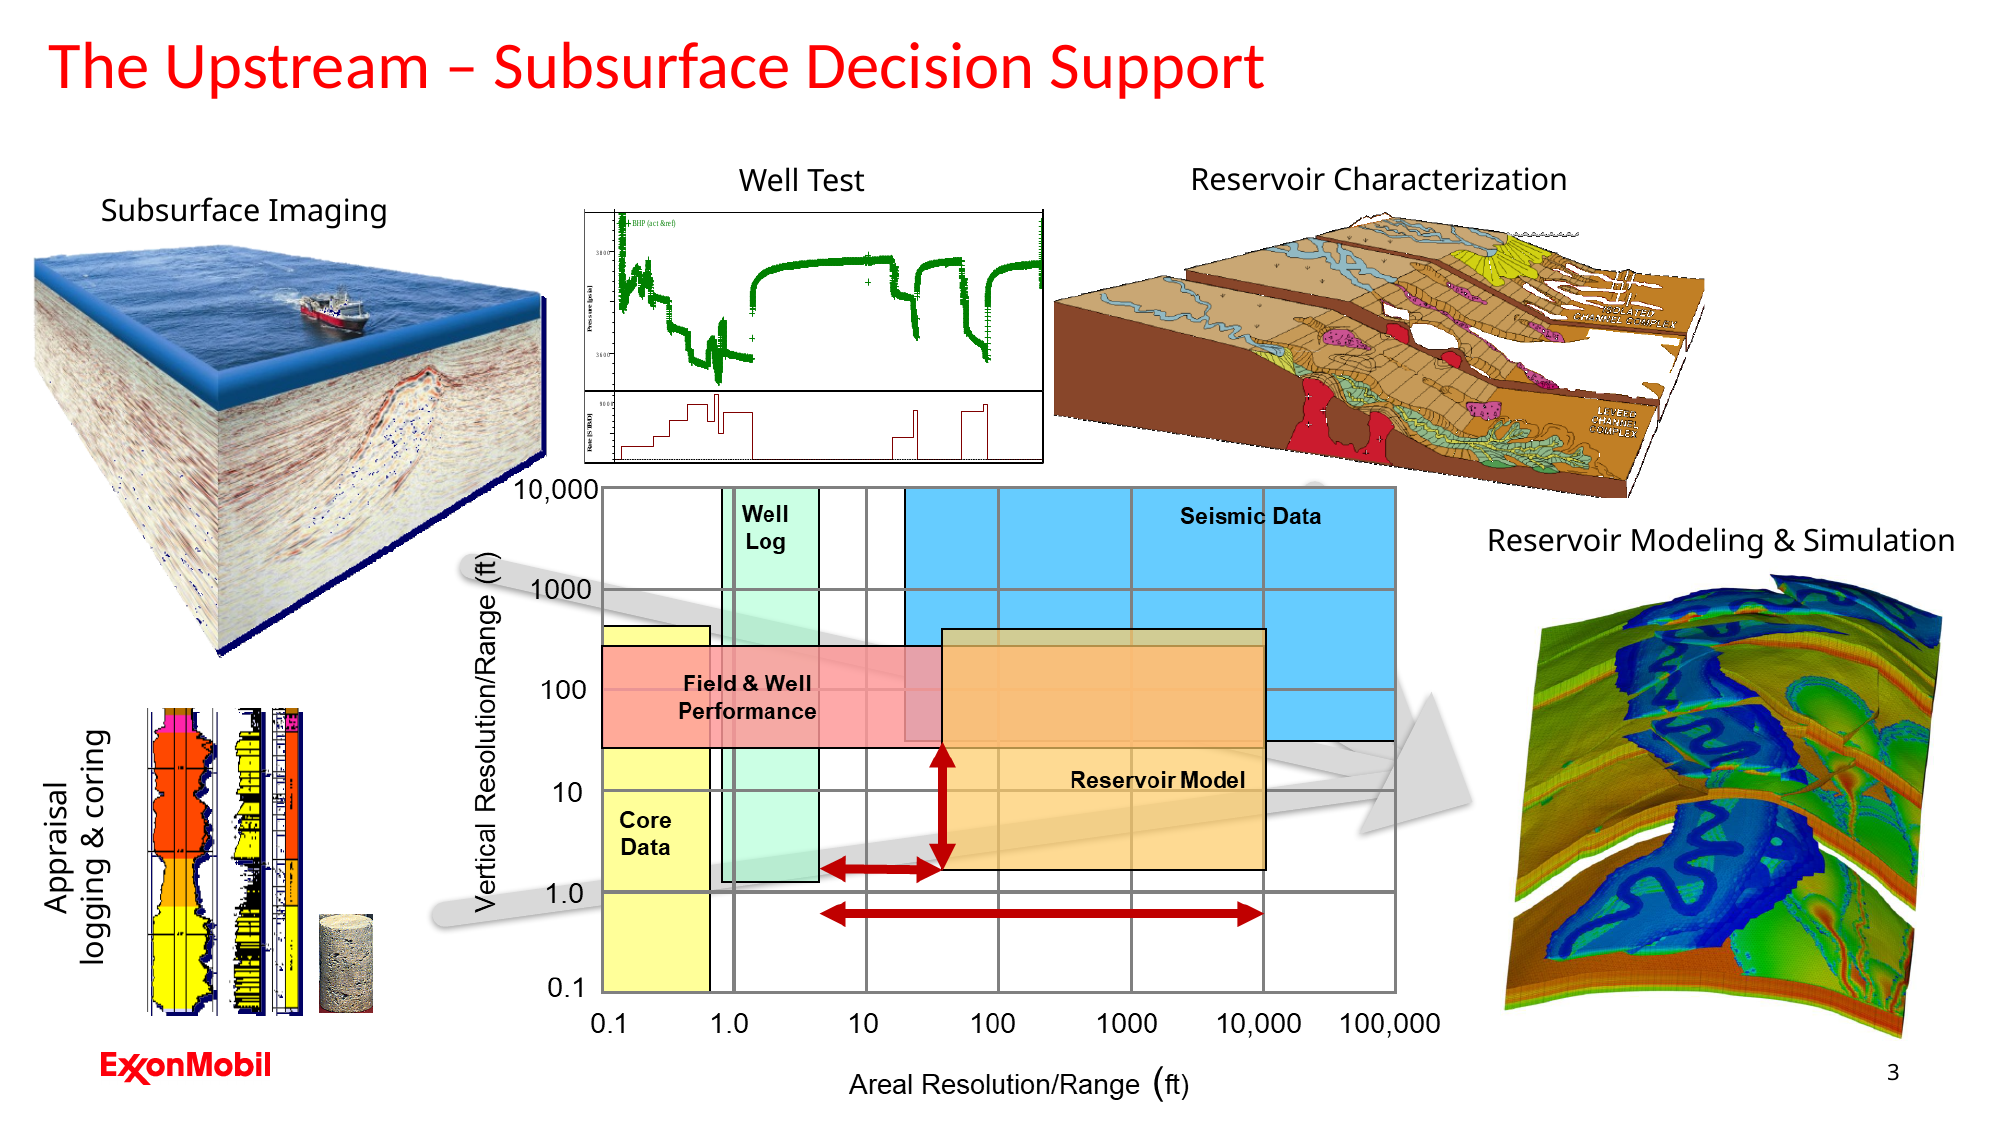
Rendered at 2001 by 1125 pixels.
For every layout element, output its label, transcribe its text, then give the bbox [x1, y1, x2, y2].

text_box The Upstream – Subsurface Decision Support [34, 14, 1331, 110]
text_box Well Test [615, 153, 989, 205]
picture [28, 209, 1705, 1125]
text_box Subsurface Imaging [57, 184, 431, 236]
picture [123, 708, 375, 1014]
text_box Reservoir Characterization [1119, 152, 1640, 204]
text_box Appraisal logging & coring [28, 679, 133, 1017]
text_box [1460, 512, 2000, 1042]
picture [101, 1052, 270, 1085]
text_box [444, 779, 453, 915]
